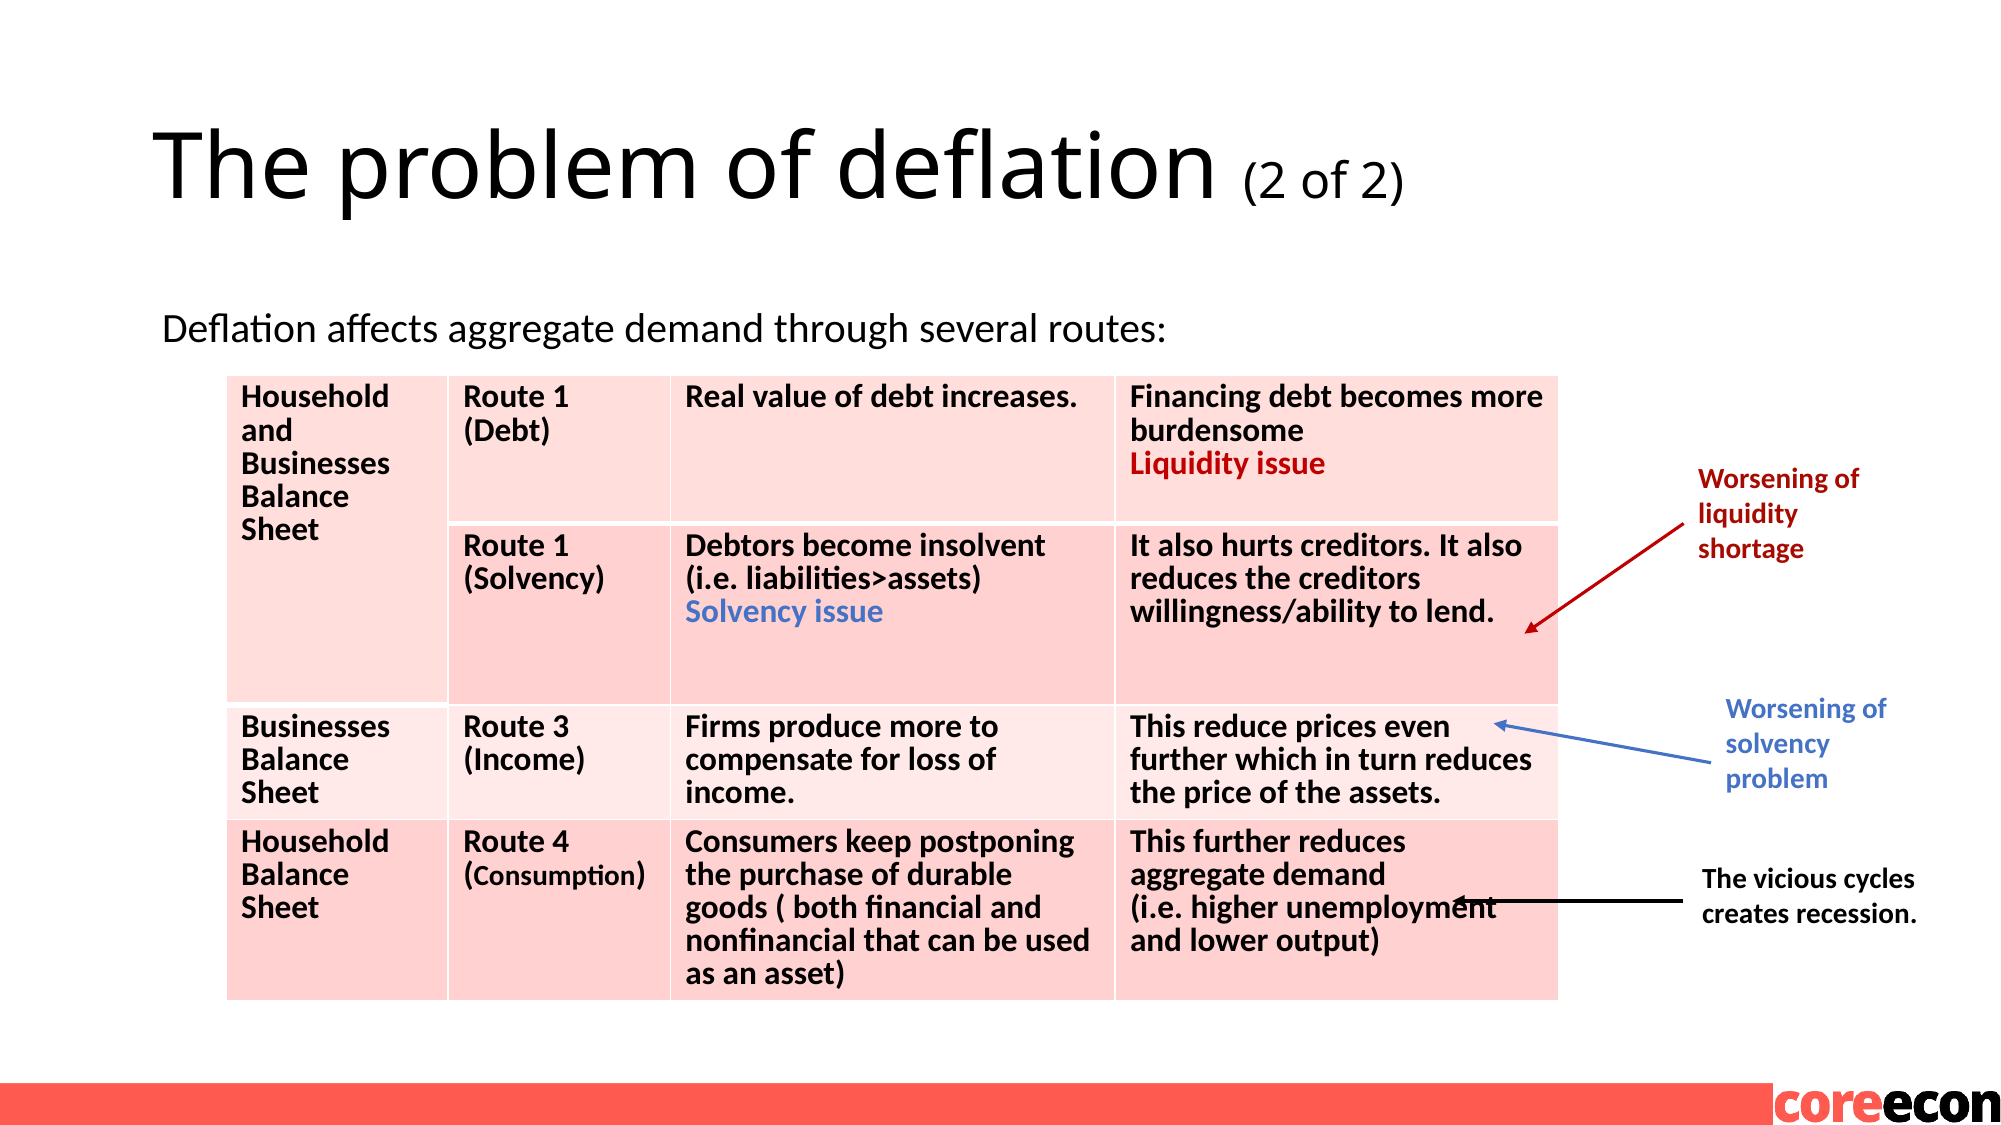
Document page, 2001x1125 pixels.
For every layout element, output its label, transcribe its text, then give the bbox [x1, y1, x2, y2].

text_box Worsening of solvency problem [1710, 682, 1932, 803]
title The problem of deflation (2 of 2) [137, 59, 1863, 278]
table_cell Route 4 (Consumption) [449, 820, 670, 1000]
table_header Household and Businesses Balance Sheet [227, 376, 447, 702]
table_cell This further reduces aggregate demand (i.e. higher unemployment and lower output) [1116, 820, 1558, 1000]
table_header Financing debt becomes more burdensome Liquidity issue [1116, 376, 1558, 521]
table_cell Route 1 (Solvency) [449, 526, 670, 704]
picture [1773, 1080, 2001, 1125]
table_cell Consumers keep postponing the purchase of durable goods ( both financial and nonfinancial that can be used as an asset) [671, 820, 1114, 1000]
table_cell This reduce prices even further which in turn reduces the price of the assets. [1116, 706, 1558, 819]
table_header Route 1 (Debt) [449, 376, 670, 521]
text_box Worsening of liquidity shortage [1683, 451, 1904, 572]
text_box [1493, 723, 1711, 763]
table_cell Firms produce more to compensate for loss of income. [671, 706, 1114, 819]
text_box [1524, 523, 1684, 634]
list Deflation affects aggregate demand through several routes: [137, 299, 1863, 1014]
table_cell It also hurts creditors. It also reduces the creditors willingness/ability to lend. [1116, 526, 1558, 704]
table_cell Route 3 (Income) [449, 706, 670, 819]
table_cell Debtors become insolvent (i.e. liabilities>assets) Solvency issue [671, 526, 1114, 704]
table_cell Household Balance Sheet [227, 820, 447, 1000]
table_header Real value of debt increases. [671, 376, 1114, 521]
text_box The vicious cycles creates recession. [1687, 852, 1956, 938]
table_cell Businesses Balance Sheet [227, 708, 447, 819]
